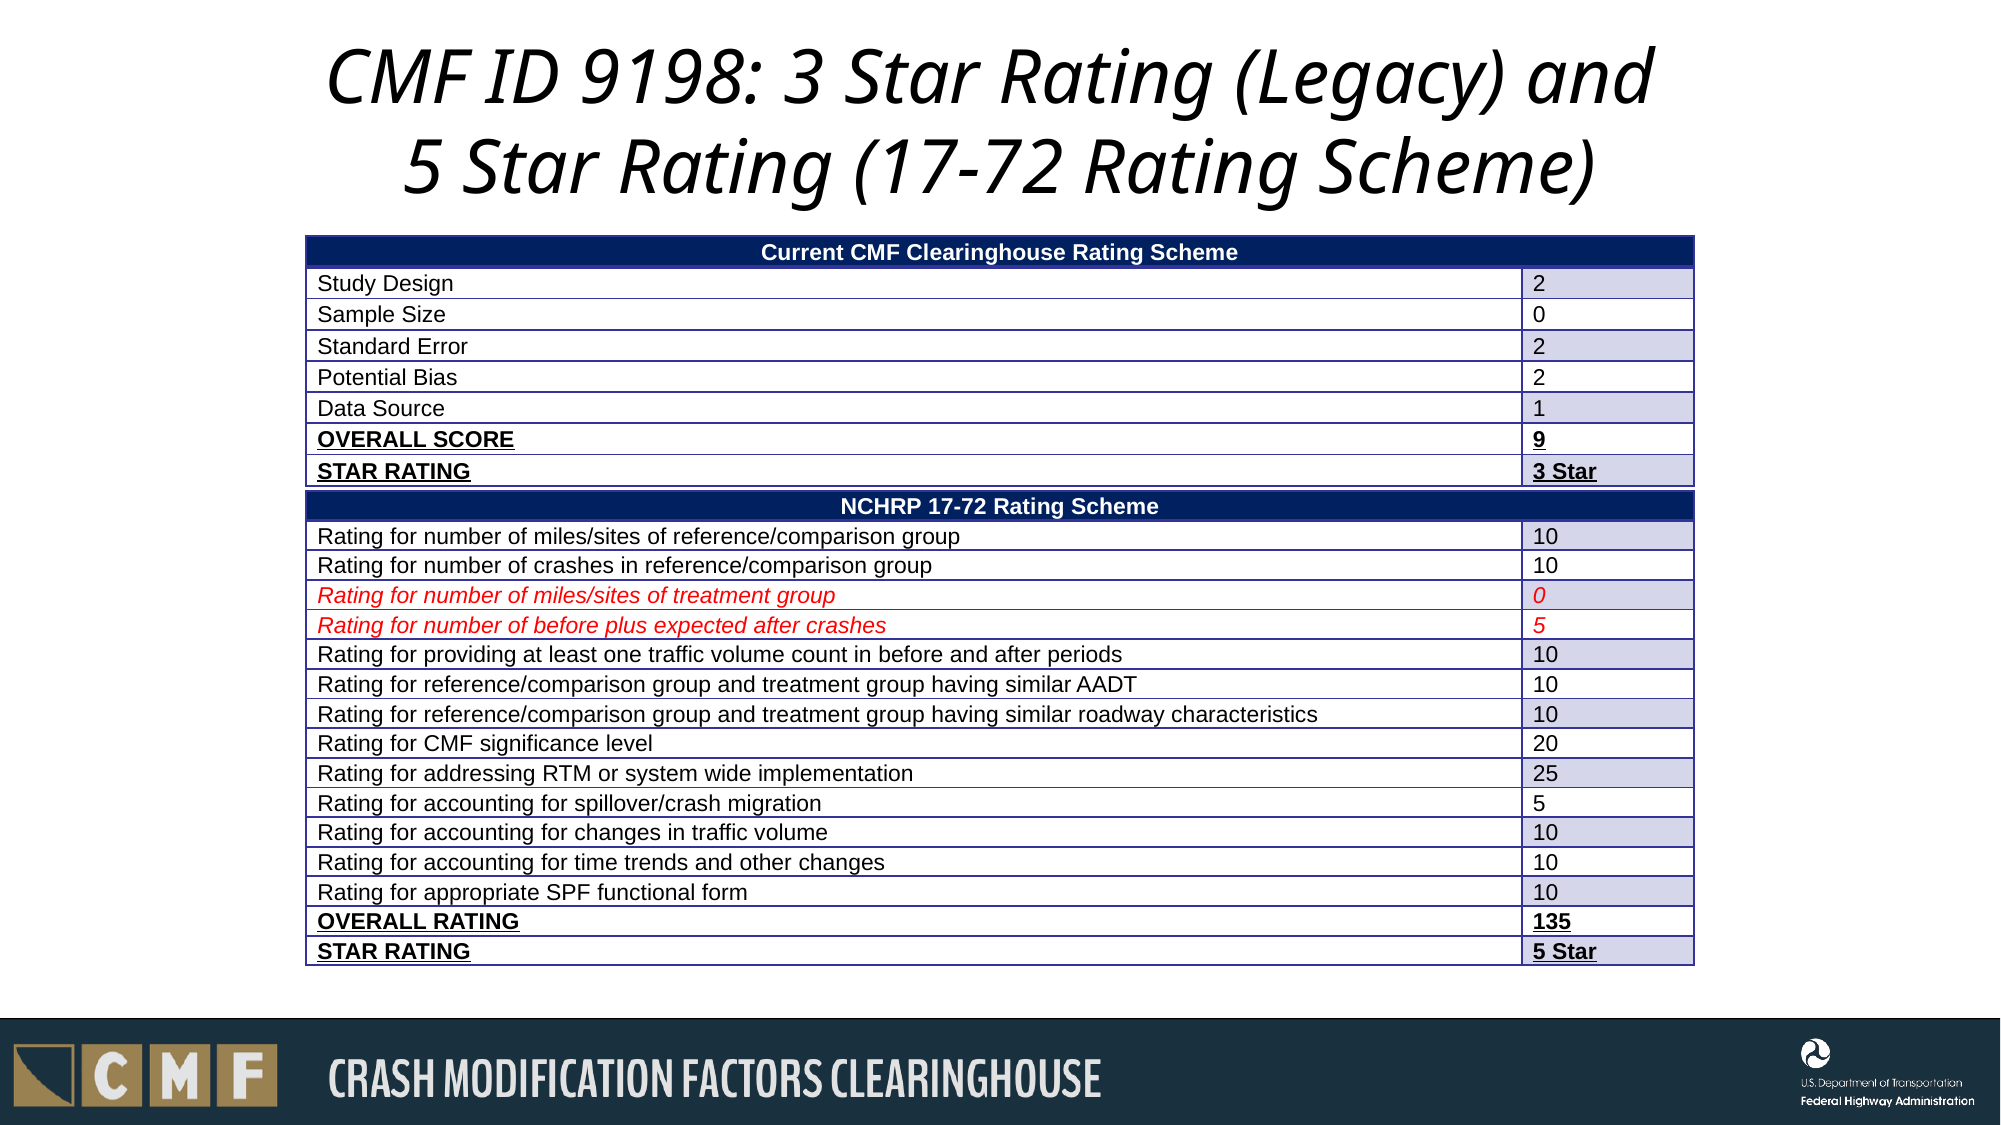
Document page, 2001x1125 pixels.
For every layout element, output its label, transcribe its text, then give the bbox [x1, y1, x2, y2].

table_cell Rating for accounting for spillover/crash migration [307, 788, 1521, 816]
table_cell Study Design [307, 269, 1521, 298]
table_cell 20 [1523, 729, 1693, 757]
table_cell STAR RATING [307, 455, 1521, 485]
table_cell 5 [1523, 788, 1693, 816]
table_cell OVERALL SCORE [307, 424, 1521, 454]
table_cell 2 [1523, 269, 1693, 298]
table_cell Rating for number of miles/sites of treatment group [307, 581, 1521, 609]
table_cell STAR RATING [307, 937, 1521, 964]
table_cell 10 [1523, 522, 1693, 549]
table_cell Rating for reference/comparison group and treatment group having similar AADT [307, 670, 1521, 698]
table_cell Rating for accounting for time trends and other changes [307, 848, 1521, 875]
table_cell Rating for appropriate SPF functional form [307, 877, 1521, 905]
table_cell Rating for reference/comparison group and treatment group having similar roadway characteristics [307, 699, 1521, 727]
table_cell 10 [1523, 670, 1693, 698]
table_cell 135 [1523, 907, 1693, 935]
table_cell 5 [1523, 610, 1693, 638]
table_cell Rating for accounting for changes in traffic volume [307, 818, 1521, 846]
table_header NCHRP 17-72 Rating Scheme [307, 492, 1693, 519]
table_cell 3 Star [1523, 455, 1693, 485]
table_cell 2 [1523, 362, 1693, 391]
table_cell Standard Error [307, 331, 1521, 360]
table_cell 5 Star [1523, 937, 1693, 964]
table_cell Rating for providing at least one traffic volume count in before and after periods [307, 640, 1521, 668]
table_cell 10 [1523, 699, 1693, 727]
table_cell Sample Size [307, 299, 1521, 329]
table_cell 2 [1523, 331, 1693, 360]
table_cell 10 [1523, 848, 1693, 875]
table_cell 10 [1523, 818, 1693, 846]
table_cell 10 [1523, 640, 1693, 668]
table_cell Data Source [307, 393, 1521, 422]
table_cell 9 [1523, 424, 1693, 454]
picture [0, 1018, 2001, 1125]
table_cell Potential Bias [307, 362, 1521, 391]
table_cell 0 [1523, 299, 1693, 329]
table_cell Rating for number of crashes in reference/comparison group [307, 551, 1521, 579]
table_cell Rating for addressing RTM or system wide implementation [307, 759, 1521, 787]
table_cell Rating for number of before plus expected after crashes [307, 610, 1521, 638]
table_cell Rating for CMF significance level [307, 729, 1521, 757]
table_cell 10 [1523, 551, 1693, 579]
table_cell 10 [1523, 877, 1693, 905]
table_cell Rating for number of miles/sites of reference/comparison group [307, 522, 1521, 549]
table_cell 1 [1523, 393, 1693, 422]
table_cell OVERALL RATING [307, 907, 1521, 935]
table_cell 25 [1523, 759, 1693, 787]
title CMF ID 9198: 3 Star Rating (Legacy) and 5 Star Rating (17-72 Rating Scheme) [249, 24, 1750, 213]
table_header Current CMF Clearinghouse Rating Scheme [307, 237, 1693, 265]
table_cell 0 [1523, 581, 1693, 609]
